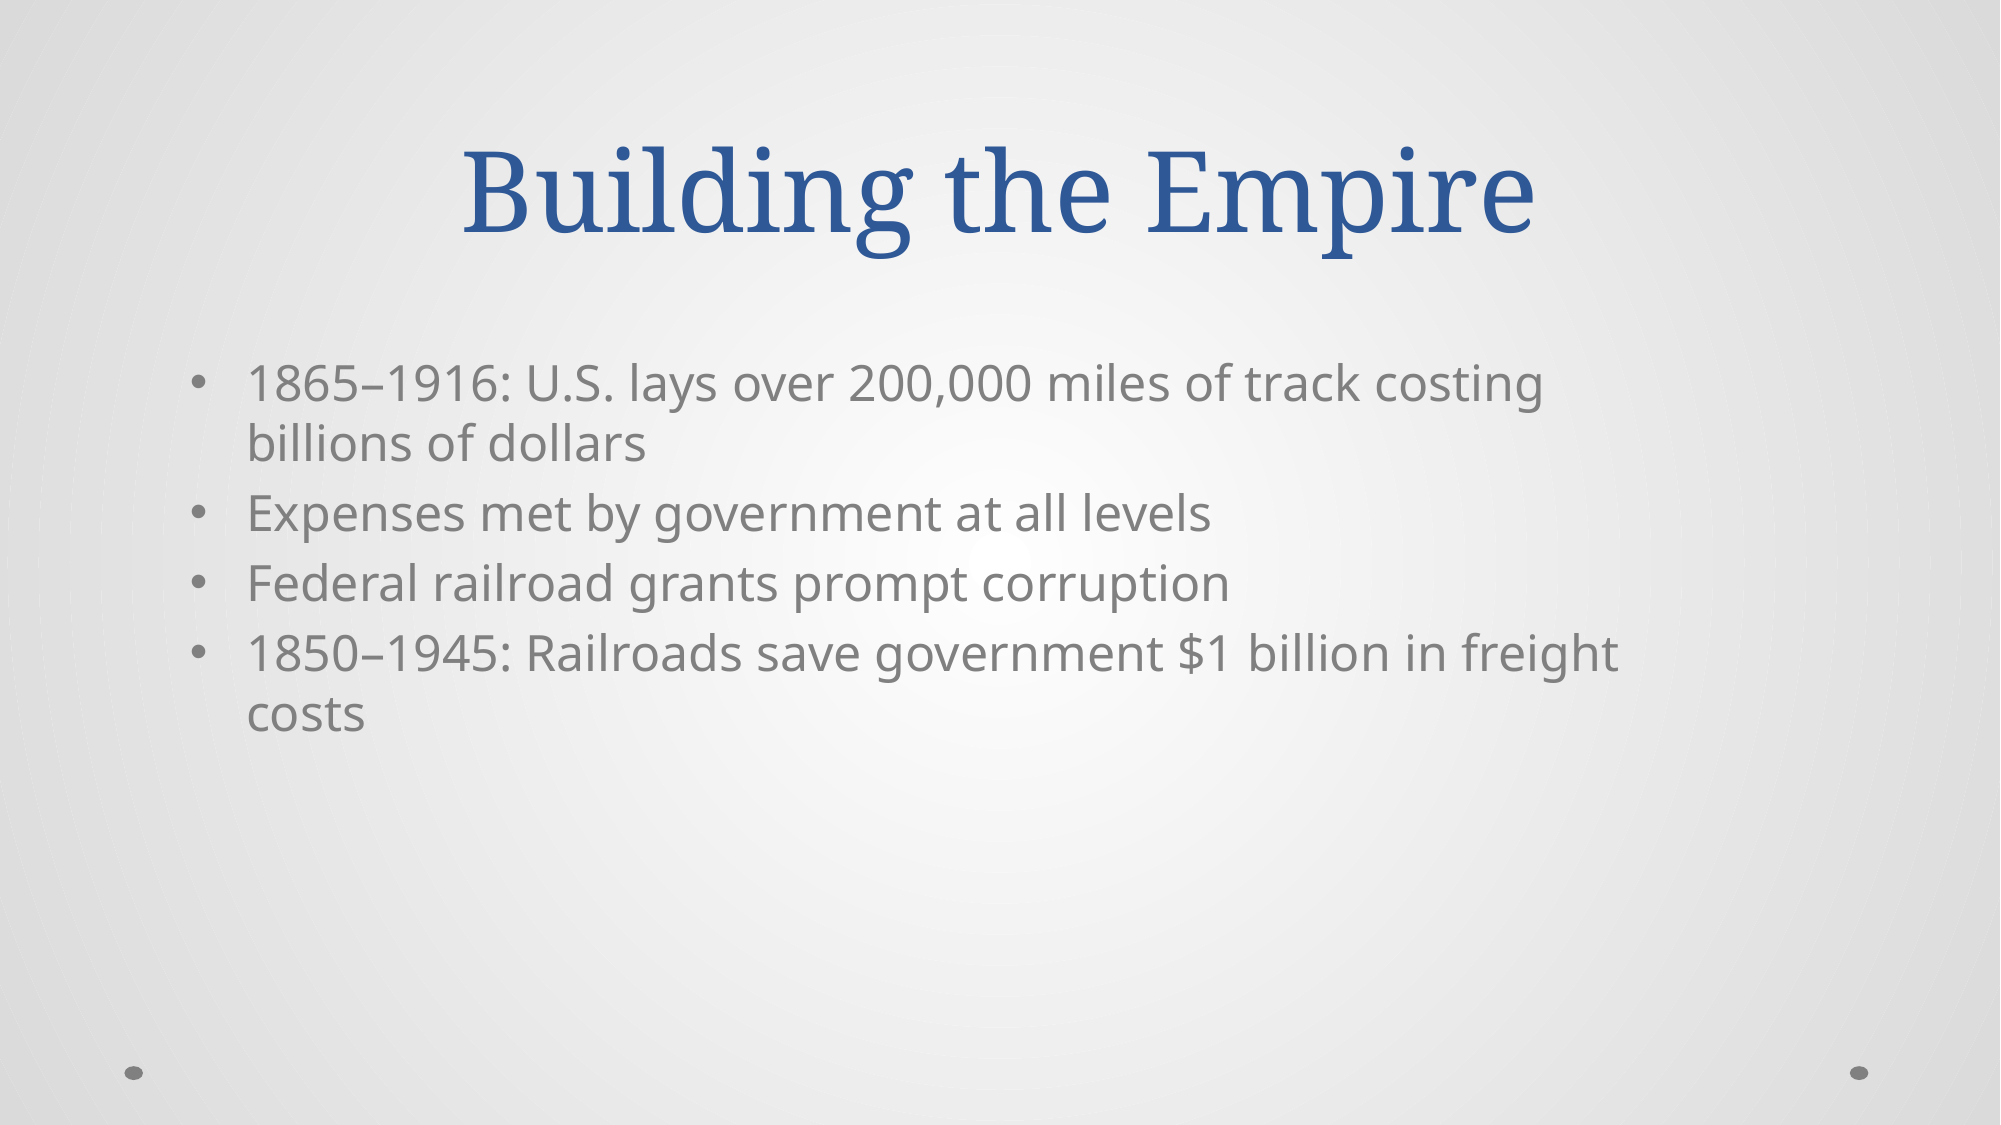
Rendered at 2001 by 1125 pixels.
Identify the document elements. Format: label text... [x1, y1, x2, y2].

title Building the Empire [99, 0, 1900, 263]
list 1865–1916: U.S. lays over 200,000 miles of track costing billions of dollars Expenses met by government at all levels Federal railroad grants prompt corruption 1850–1945: Railroads save government $1 billion in freight costs [174, 344, 1668, 1125]
